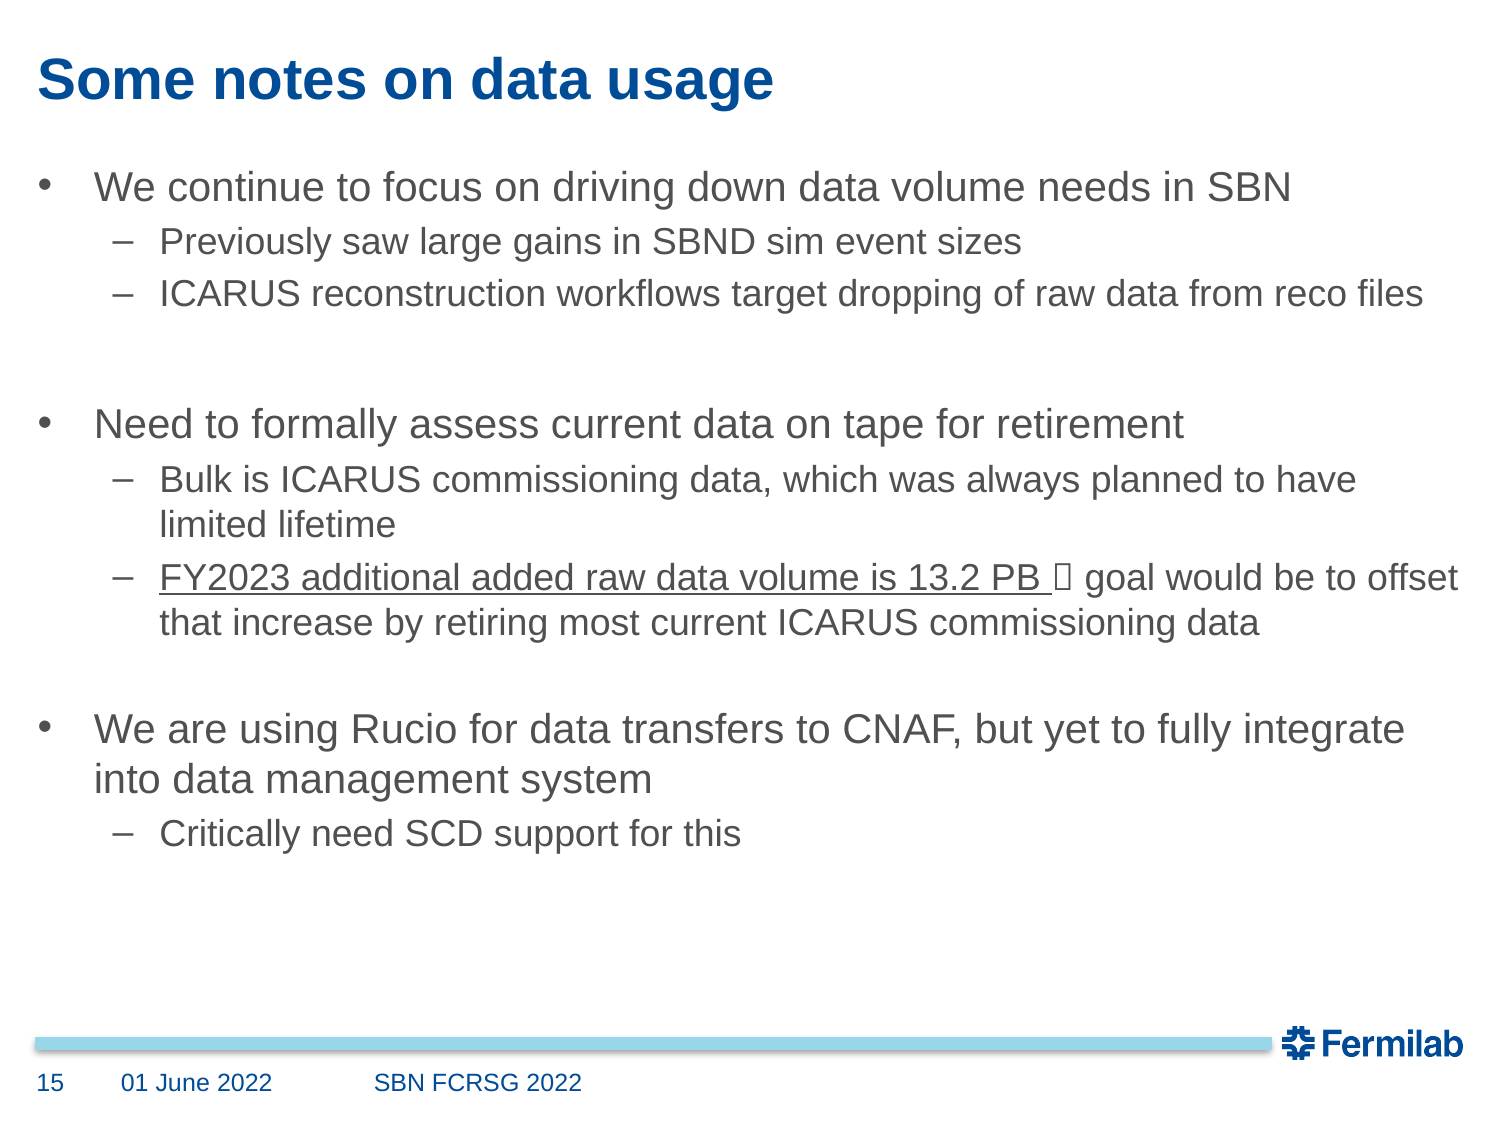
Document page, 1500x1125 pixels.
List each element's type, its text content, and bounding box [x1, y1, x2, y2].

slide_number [120, 1066, 337, 1106]
picture [1282, 1026, 1463, 1060]
footer SBN FCRSG 2022 [373, 1066, 1278, 1106]
list We continue to focus on driving down data volume needs in SBN Previously saw large gains in SBND sim event sizes ICARUS reconstruction workflows target dropping of raw data from reco files Need to formally assess current data on tape for retirement Bulk is ICARUS commissioning data, which was always planned to have limited lifetime FY2023 additional added raw data volume is 13.2 PB  goal would be to offset that increase by retiring most current ICARUS commissioning data We are using Rucio for data transfers to CNAF, but yet to fully integrate into data management system Critically need SCD support for this [37, 159, 1461, 990]
title Some notes on data usage [37, 41, 1463, 112]
slide_number 15 [36, 1066, 105, 1106]
